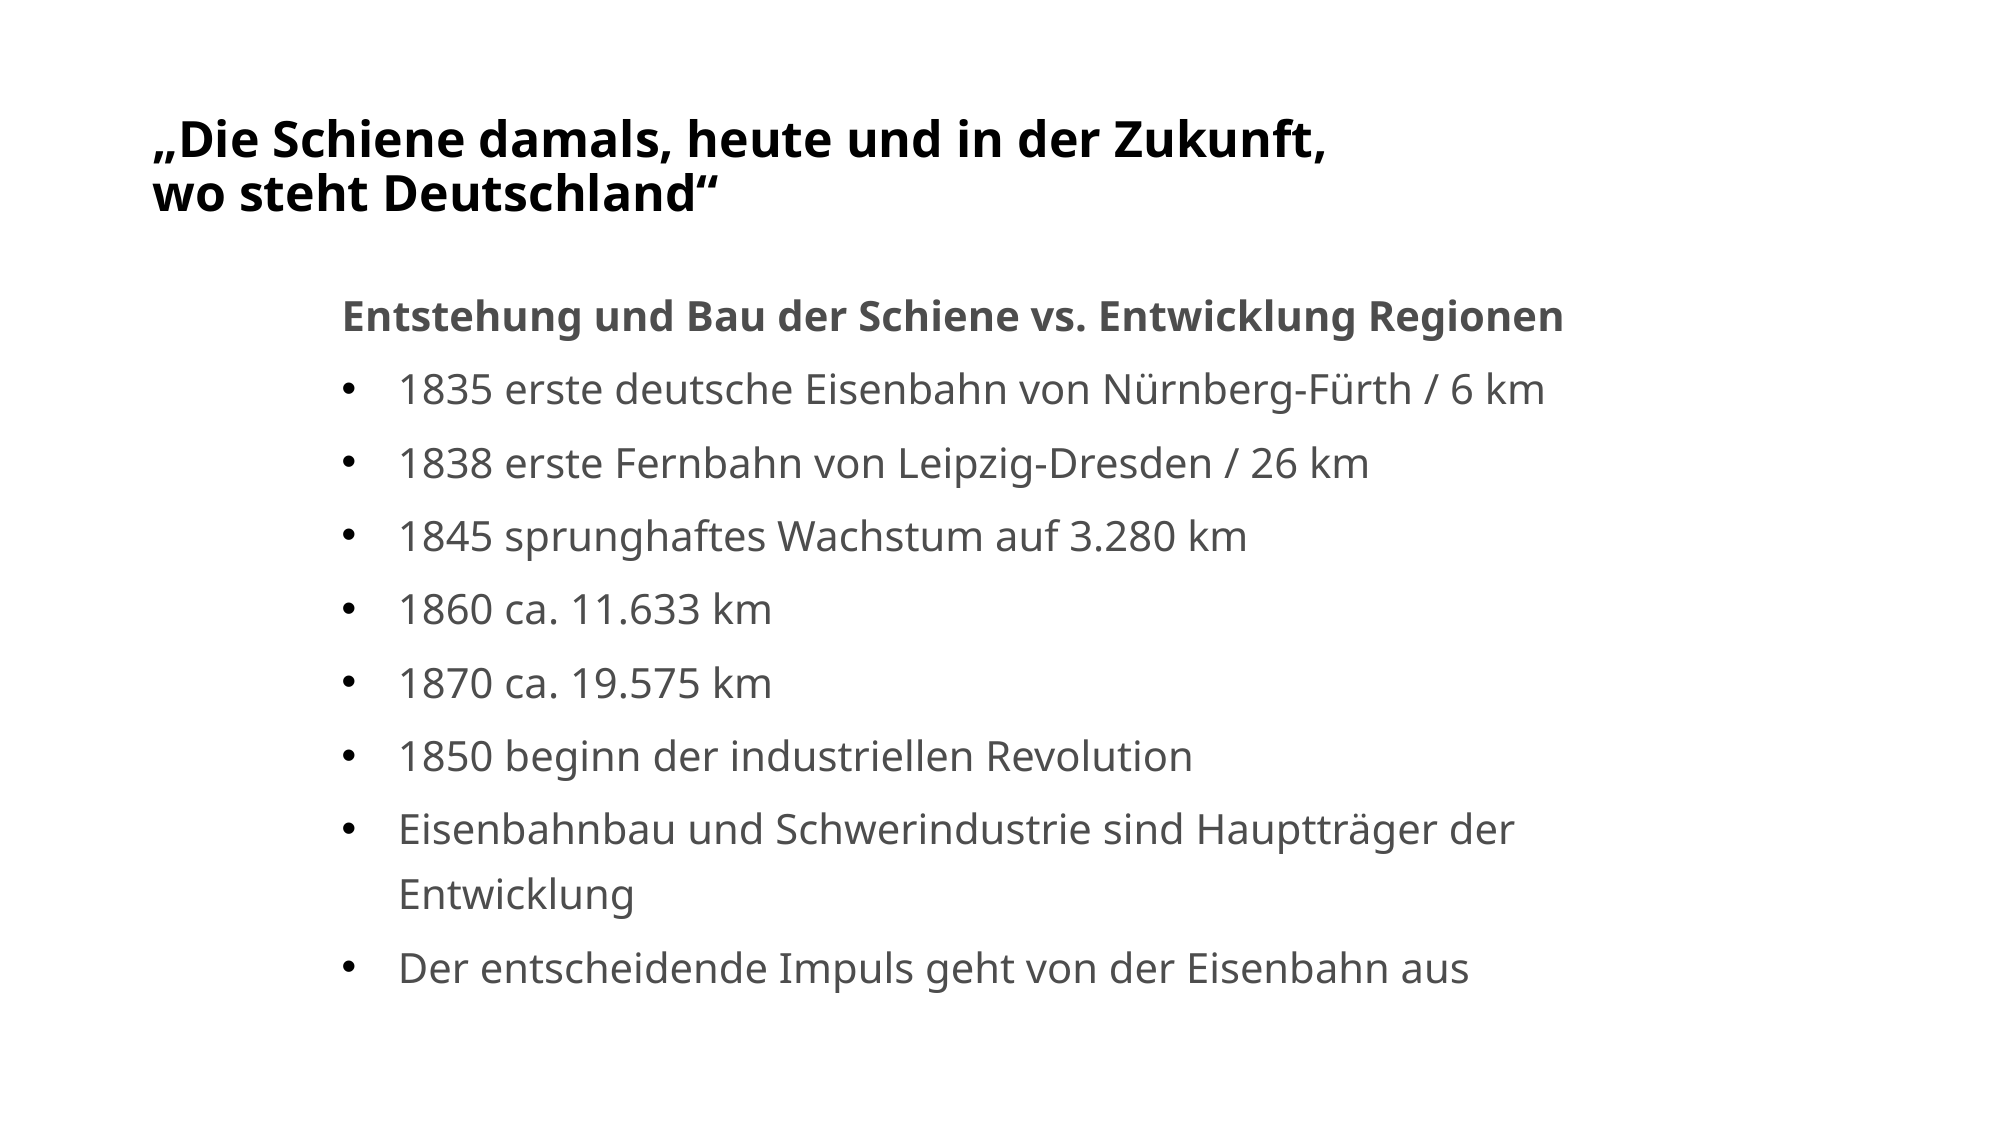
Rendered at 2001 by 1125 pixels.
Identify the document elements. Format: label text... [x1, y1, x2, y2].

text_box Entstehung und Bau der Schiene vs. Entwicklung Regionen 1835 erste deutsche Eisenbahn von Nürnberg-Fürth / 6 km 1838 erste Fernbahn von Leipzig-Dresden / 26 km 1845 sprunghaftes Wachstum auf 3.280 km 1860 ca. 11.633 km 1870 ca. 19.575 km 1850 beginn der industriellen Revolution Eisenbahnbau und Schwerindustrie sind Hauptträger der Entwicklung Der entscheidende Impuls geht von der Eisenbahn aus [326, 267, 1677, 1012]
title „Die Schiene damals, heute und in der Zukunft, wo steht Deutschland“ [137, 59, 1863, 278]
